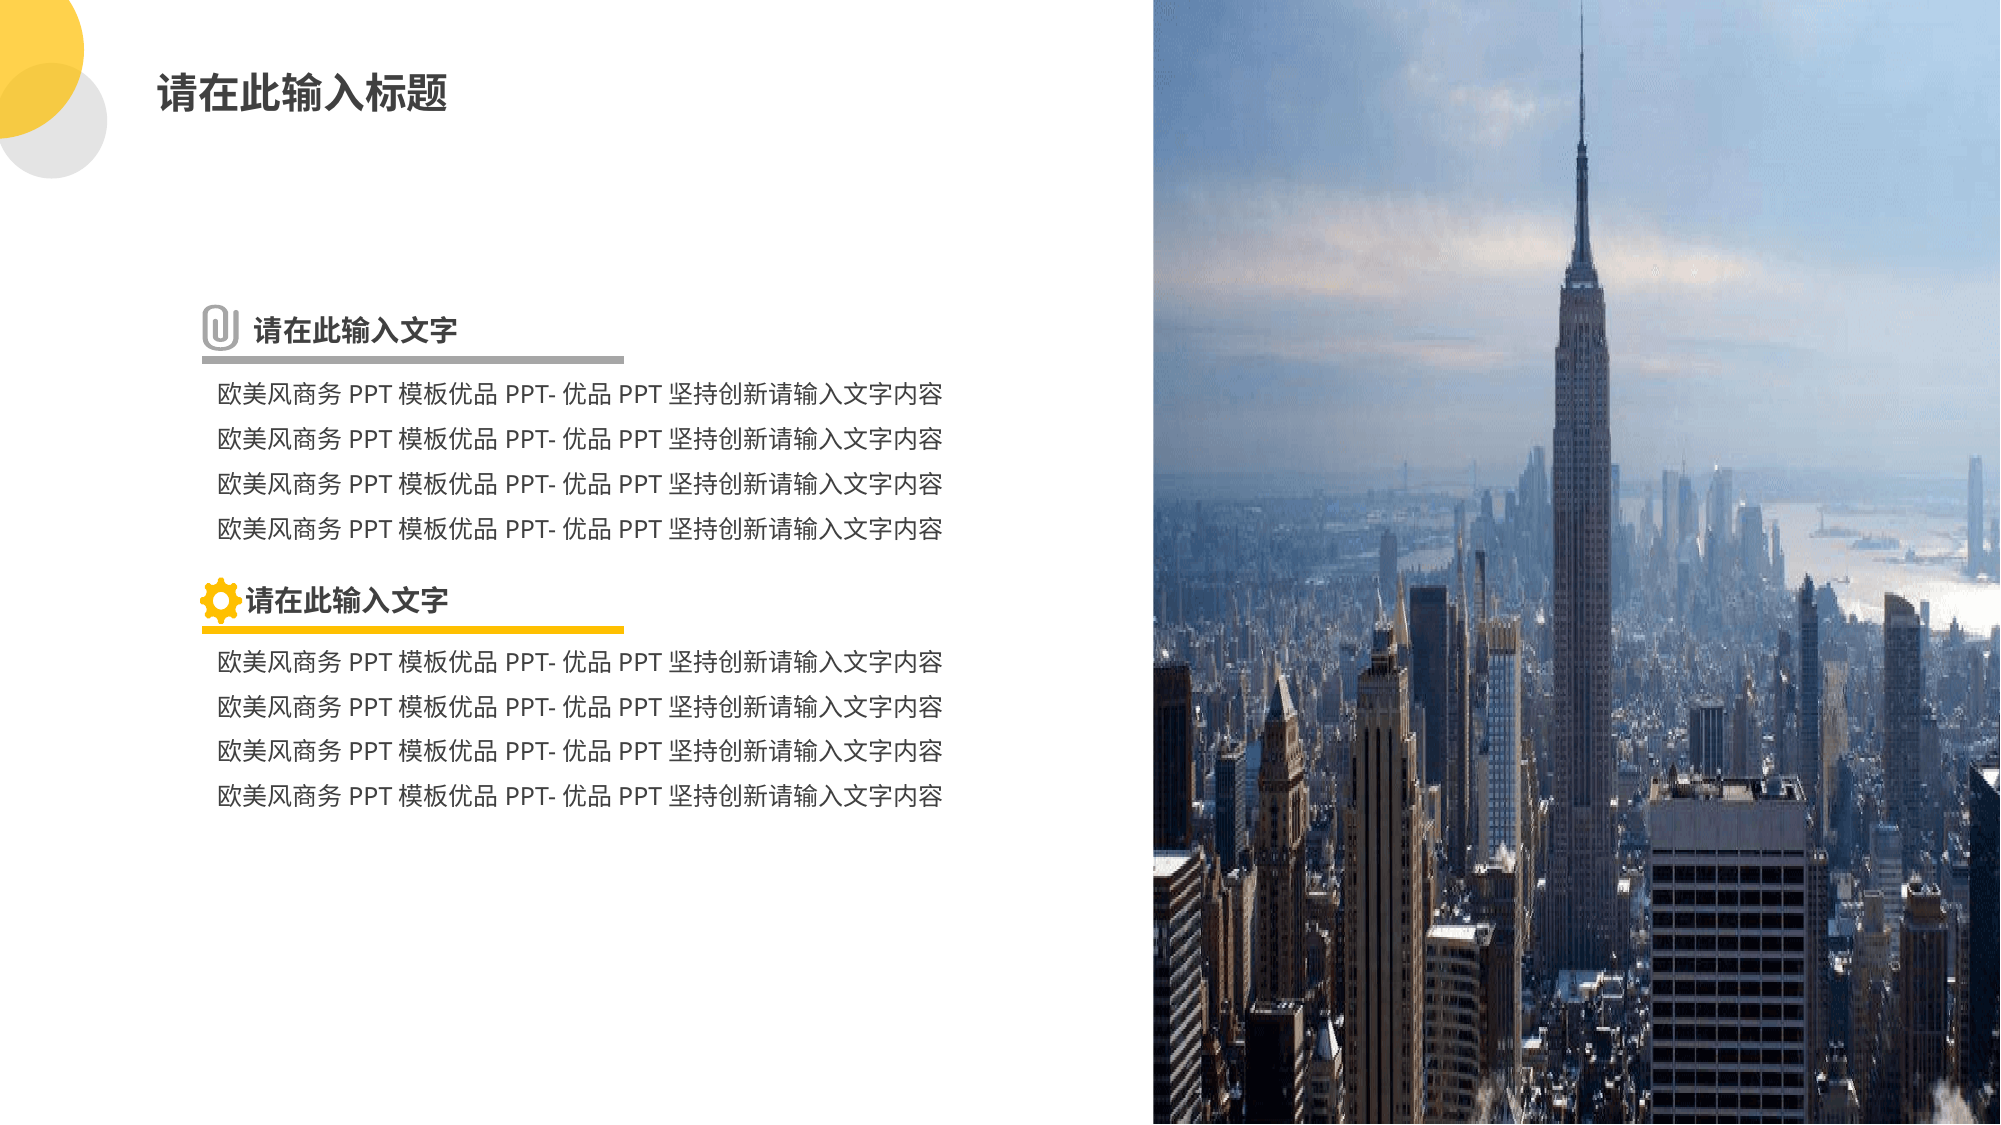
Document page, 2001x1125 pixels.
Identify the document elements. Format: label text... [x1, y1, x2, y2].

text_box [1152, 0, 2000, 1124]
text_box 欧美风商务PPT模板优品PPT-优品PPT坚持创新请输入文字内容欧美风商务PPT模板优品PPT-优品PPT坚持创新请输入文字内容欧美风商务PPT模板优品PPT-优品PPT坚持创新请输入文字内容欧美风商务PPT模板优品PPT-优品PPT坚持创新请输入文字内容 [202, 623, 972, 819]
text_box [202, 304, 239, 351]
text_box 请在此输入标题 [141, 59, 464, 124]
text_box [200, 577, 243, 624]
text_box 请在此输入文字 [230, 574, 465, 625]
text_box 请在此输入文字 [239, 304, 474, 355]
text_box 欧美风商务PPT模板优品PPT-优品PPT坚持创新请输入文字内容欧美风商务PPT模板优品PPT-优品PPT坚持创新请输入文字内容欧美风商务PPT模板优品PPT-优品PPT坚持创新请输入文字内容欧美风商务PPT模板优品PPT-优品PPT坚持创新请输入文字内容 [202, 356, 972, 551]
